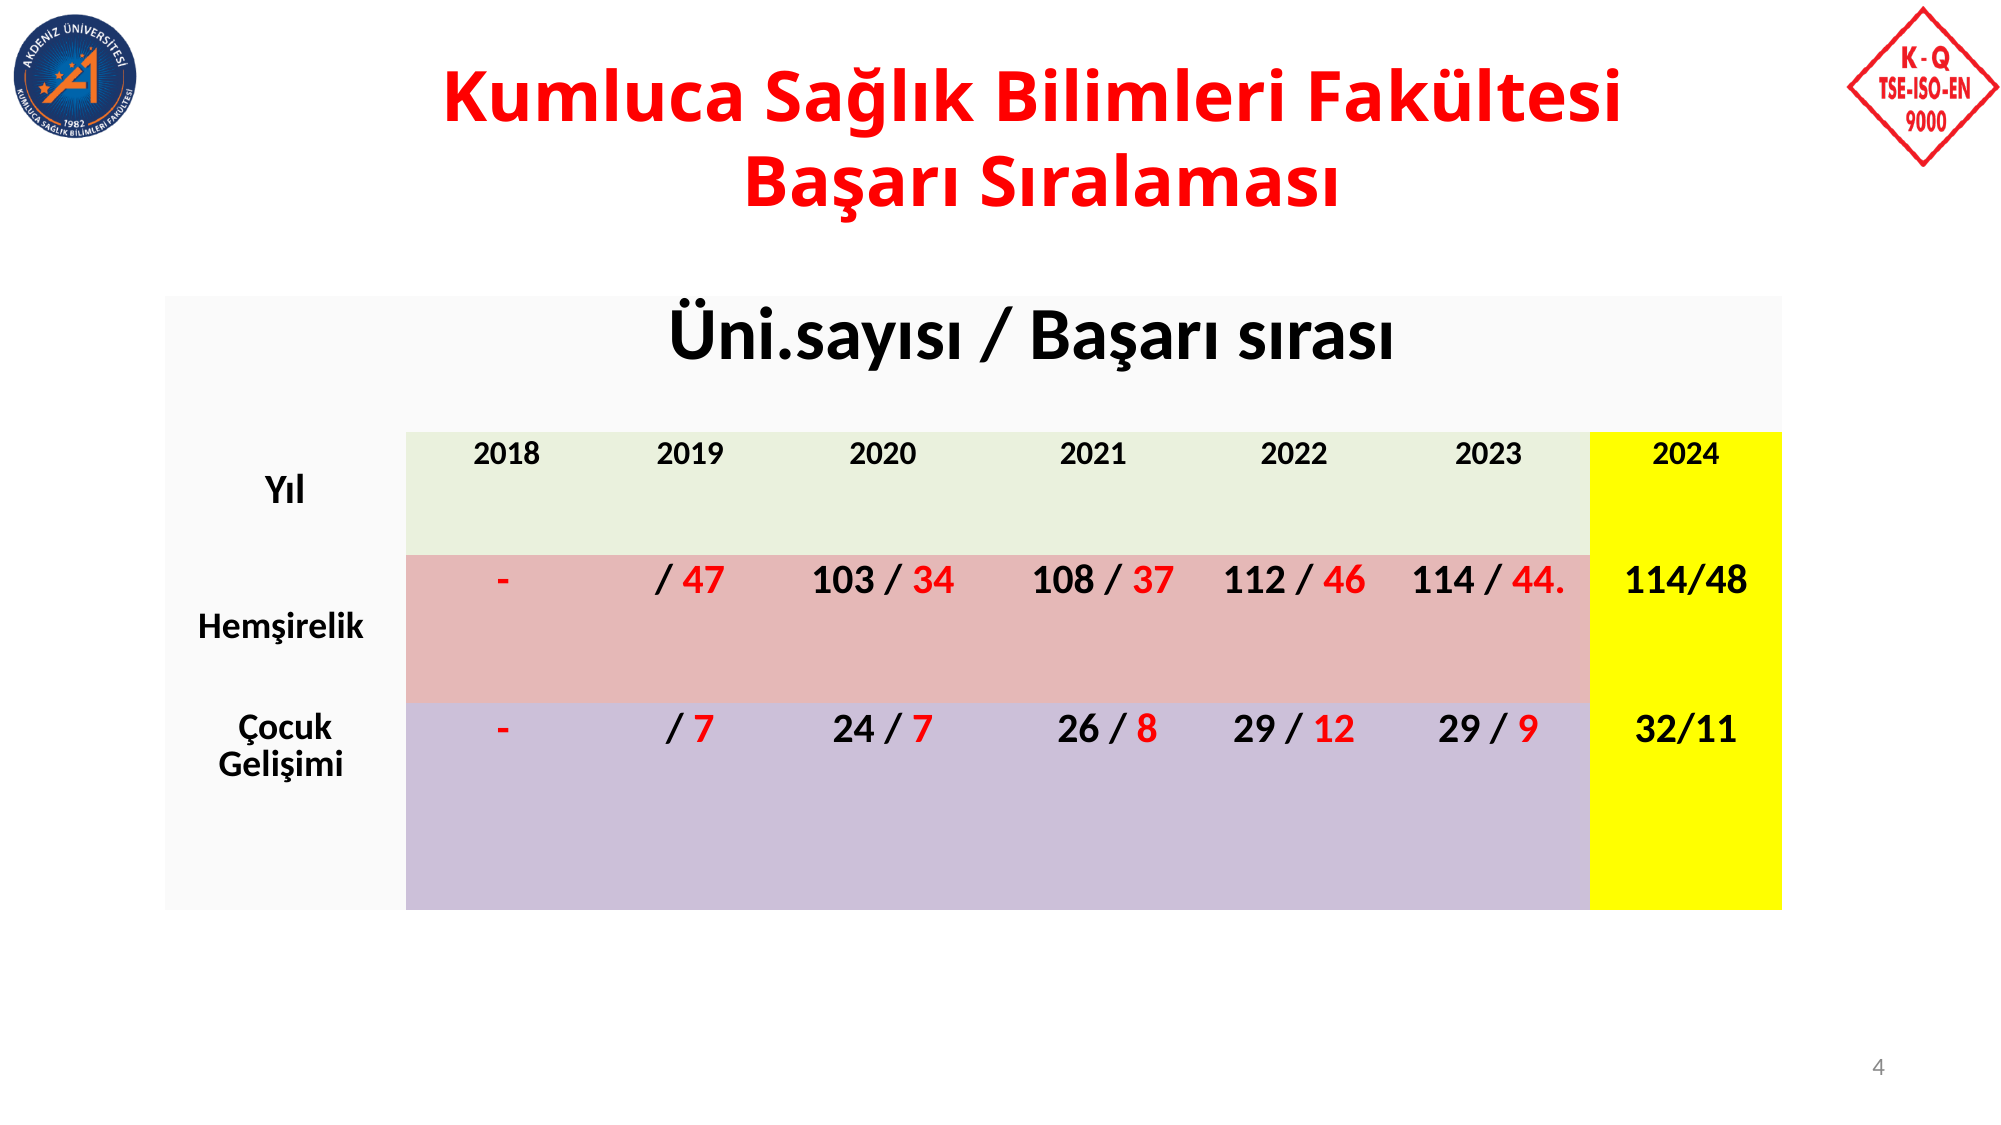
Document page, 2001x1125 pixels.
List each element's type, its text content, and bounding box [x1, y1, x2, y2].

table_cell 112 / 46 [1201, 555, 1387, 703]
table_cell 2018 [406, 432, 600, 555]
table_cell 2023 [1387, 432, 1590, 555]
title Kumluca Sağlık Bilimleri Fakültesi Başarı Sıralaması [184, 45, 1900, 233]
slide_number 4 [1433, 1042, 1900, 1103]
table_cell 2020 [781, 432, 985, 555]
table_cell 32/11 [1590, 703, 1782, 910]
table_cell 2021 [985, 432, 1201, 555]
table_cell 114 / 44. [1387, 555, 1590, 703]
picture [1845, 6, 2000, 167]
table_cell 2024 [1590, 432, 1782, 555]
table_cell 24 / 7 [781, 703, 985, 910]
table_cell - [406, 703, 600, 910]
table_cell / 47 [600, 555, 781, 703]
table_cell 2022 [1201, 432, 1387, 555]
table_cell 29 / 9 [1387, 703, 1590, 910]
table_cell 108 / 37 [985, 555, 1201, 703]
picture [0, 0, 150, 150]
table_cell Hemşirelik [165, 555, 406, 703]
table_cell 114/48 [1590, 555, 1782, 703]
table_cell Yıl [165, 432, 406, 555]
table_cell 26 / 8 [985, 703, 1201, 910]
table_cell - [406, 555, 600, 703]
table_cell 2019 [600, 432, 781, 555]
table_cell / 7 [600, 703, 781, 910]
table_cell 103 / 34 [781, 555, 985, 703]
table_cell Çocuk Gelişimi [165, 703, 406, 910]
table_header Üni.sayısı / Başarı sırası [165, 296, 1782, 432]
table_cell 29 / 12 [1201, 703, 1387, 910]
